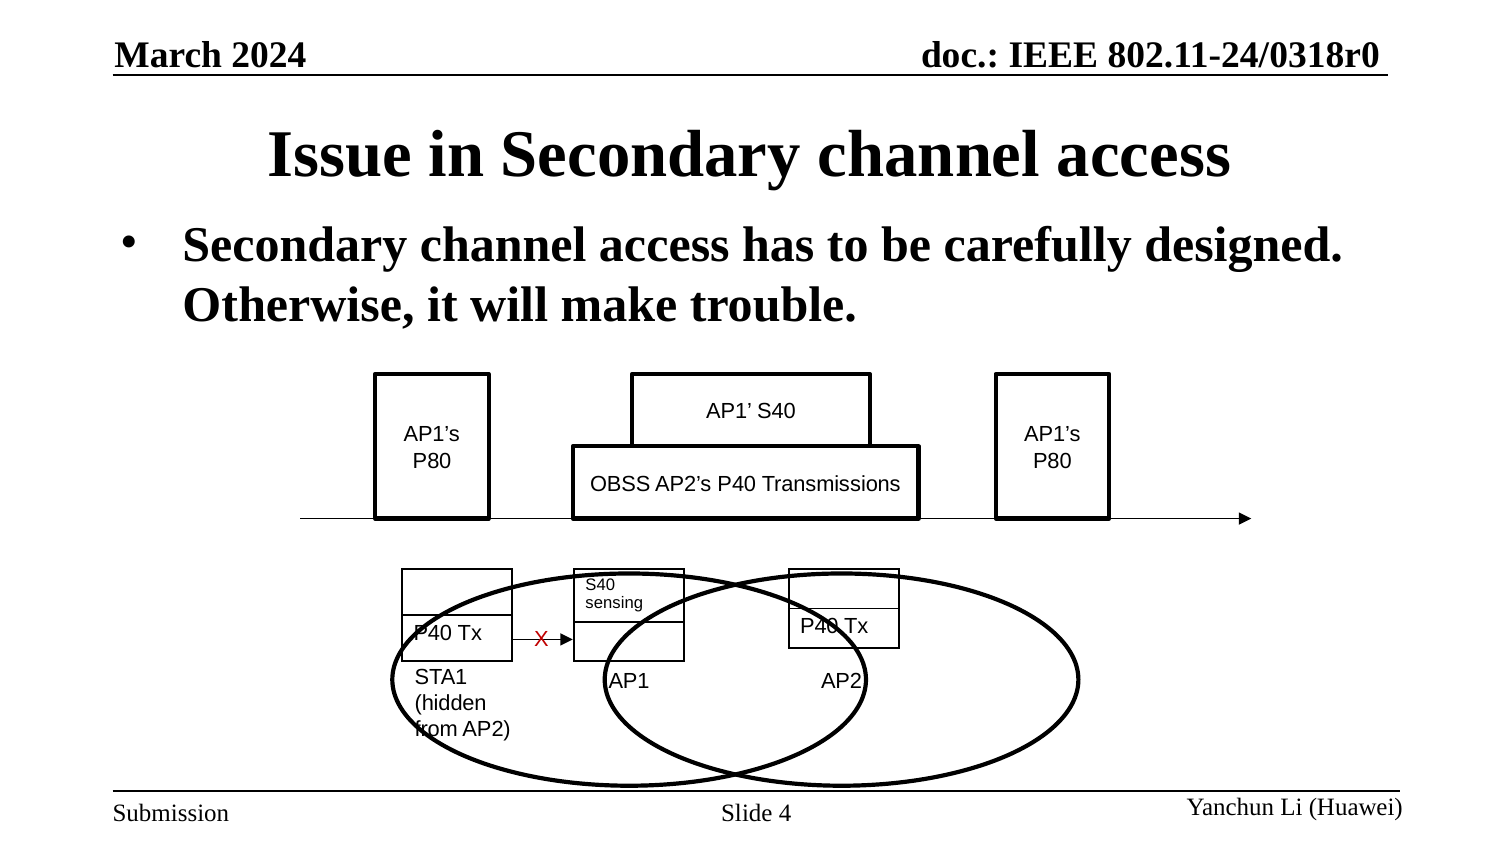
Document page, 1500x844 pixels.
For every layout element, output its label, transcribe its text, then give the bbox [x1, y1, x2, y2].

table_header [790, 570, 898, 608]
text_box AP1 [685, 574, 733, 597]
slide_number Slide 4 [712, 796, 800, 820]
table_header [403, 570, 511, 614]
text_box AP1’ S40 [630, 372, 872, 448]
table_header S40 sensing [575, 570, 683, 621]
text_box AP1’s P80 [373, 372, 491, 517]
list Secondary channel access has to be carefully designed. Otherwise, it will make trouble. [92, 204, 1429, 711]
table_cell P40 Tx [790, 609, 898, 647]
text_box AP2 [602, 574, 1081, 788]
text_box AP1 [445, 646, 734, 788]
table_cell [575, 623, 683, 660]
text_box STA1 (hidden from AP2) [399, 655, 534, 749]
table_cell P40 Tx [403, 616, 511, 660]
text_box AP1’s P80 [994, 372, 1111, 517]
text_box X [534, 617, 540, 638]
title Issue in Secondary channel access [112, 84, 1388, 204]
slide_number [114, 40, 403, 75]
text_box AP1 [390, 647, 401, 709]
text_box X [534, 648, 540, 659]
text_box AP1 [513, 574, 573, 639]
text_box OBSS AP2’s P40 Transmissions [571, 444, 921, 517]
